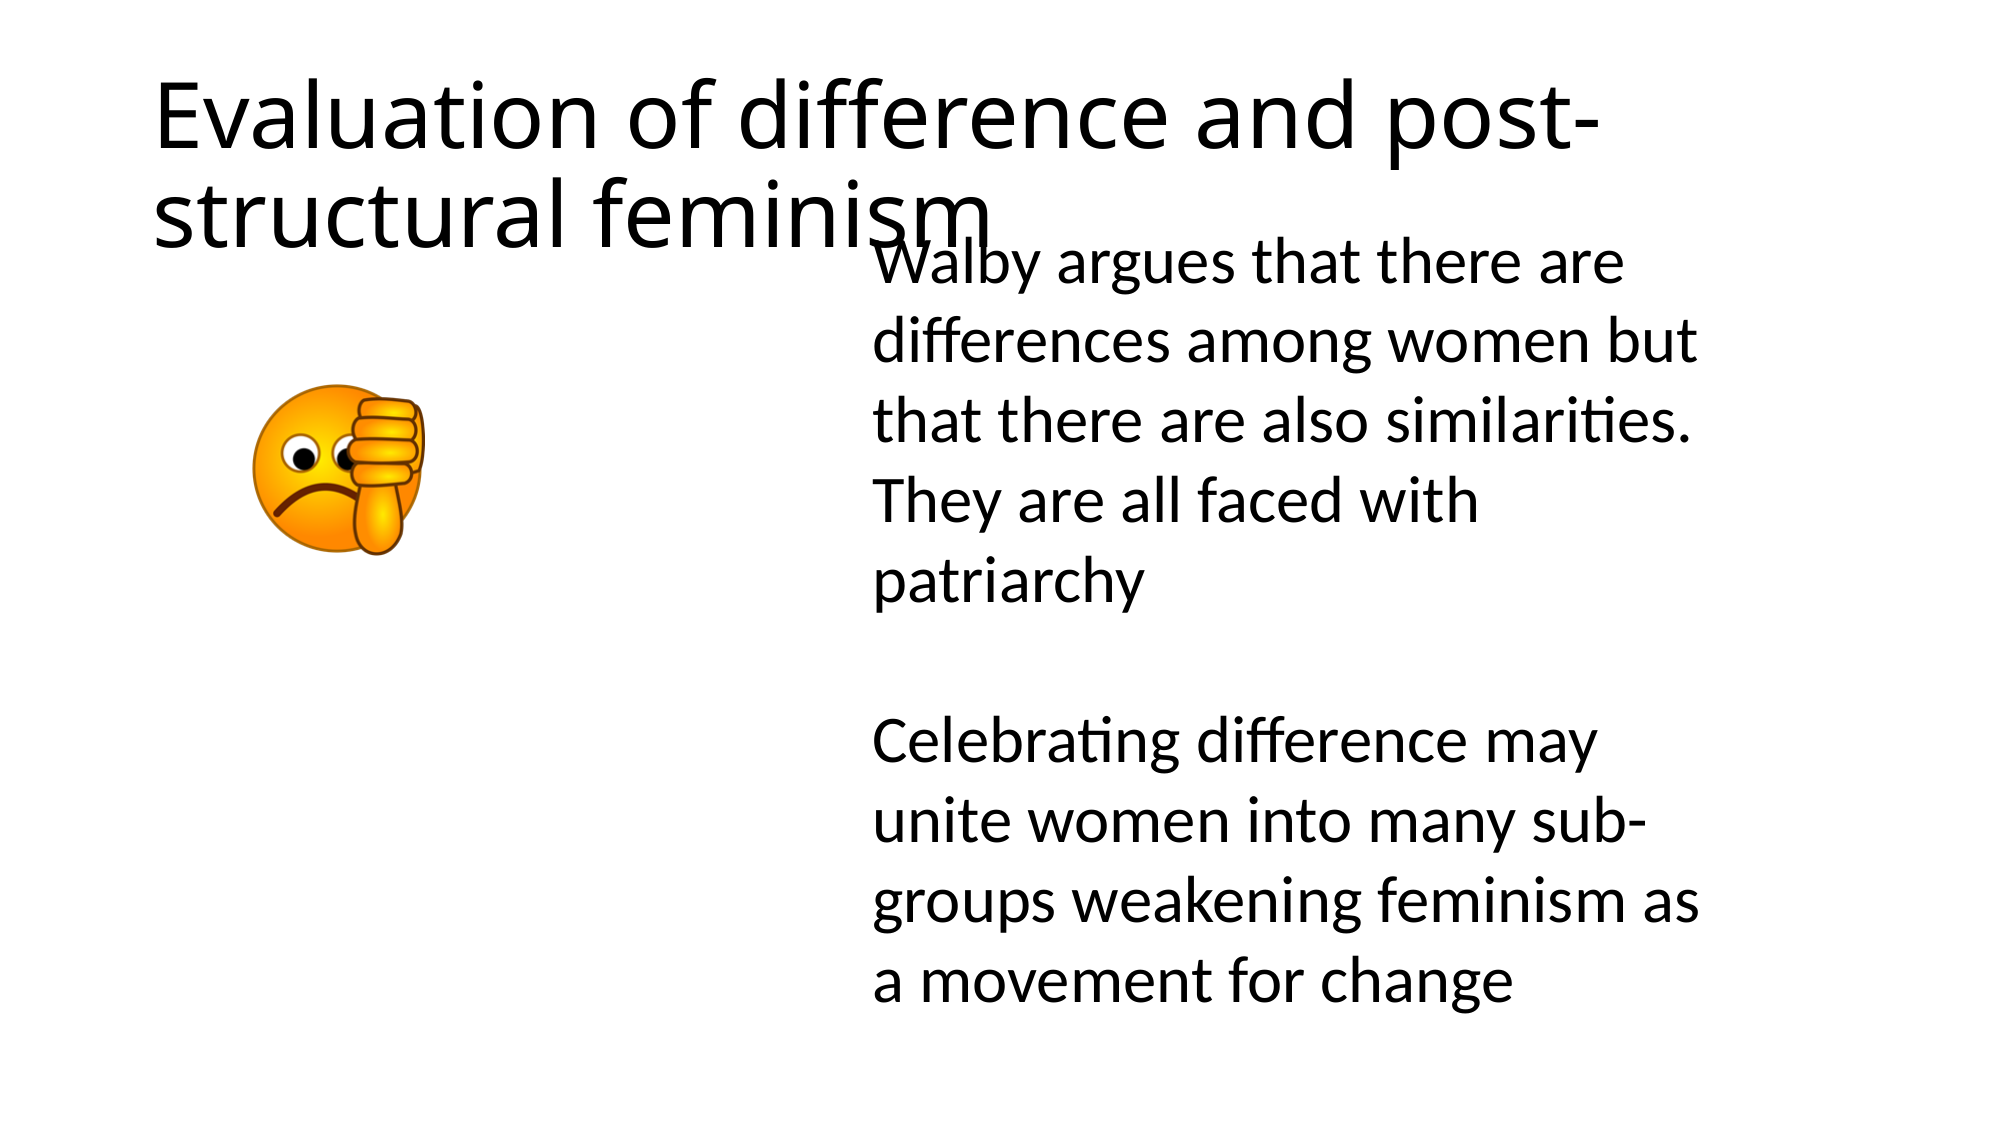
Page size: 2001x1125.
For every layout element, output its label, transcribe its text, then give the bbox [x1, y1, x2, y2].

title Evaluation of difference and post-structural feminism [137, 59, 1863, 278]
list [249, 381, 425, 556]
text_box Walby argues that there are differences among women but that there are also similarities. They are all faced with patriarchy Celebrating difference may unite women into many sub-groups weakening feminism as a movement for change [857, 208, 1730, 1024]
